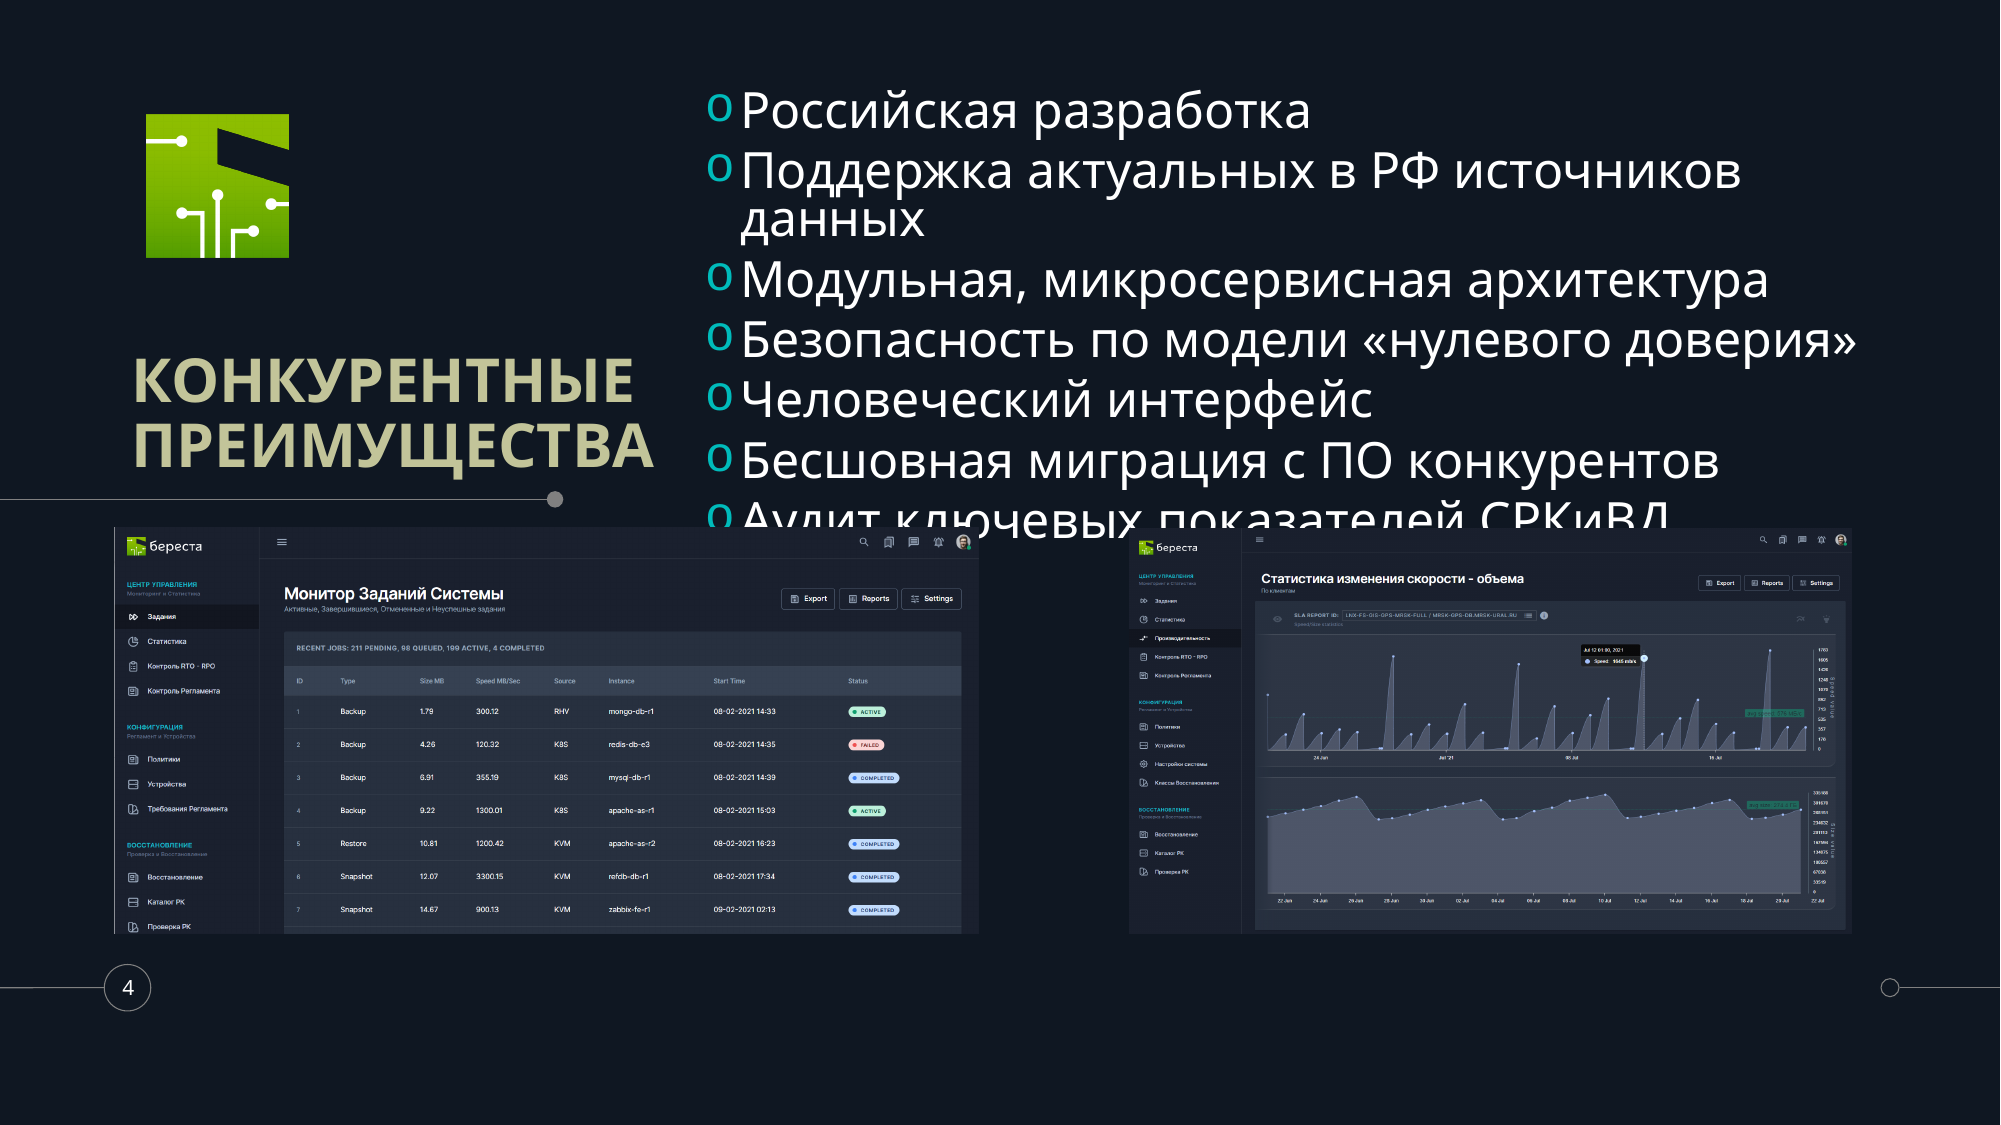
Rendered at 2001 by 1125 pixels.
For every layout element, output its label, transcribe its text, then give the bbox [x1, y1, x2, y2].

slide_number 4 [99, 964, 158, 1014]
list Российская разработка Поддержка актуальных в РФ источников данных Модульная, микросервисная архитектура Безопасность по модели «нулевого доверия» Человеческий интерфейс Бесшовная миграция с ПО конкурентов Аудит ключевых показателей СРКиВД [704, 89, 1910, 642]
picture [114, 526, 979, 934]
title КОНКУРЕНТНЫЕ ПРЕИМУЩЕСТВА [131, 348, 704, 481]
picture [1129, 528, 1852, 934]
picture [146, 114, 289, 258]
